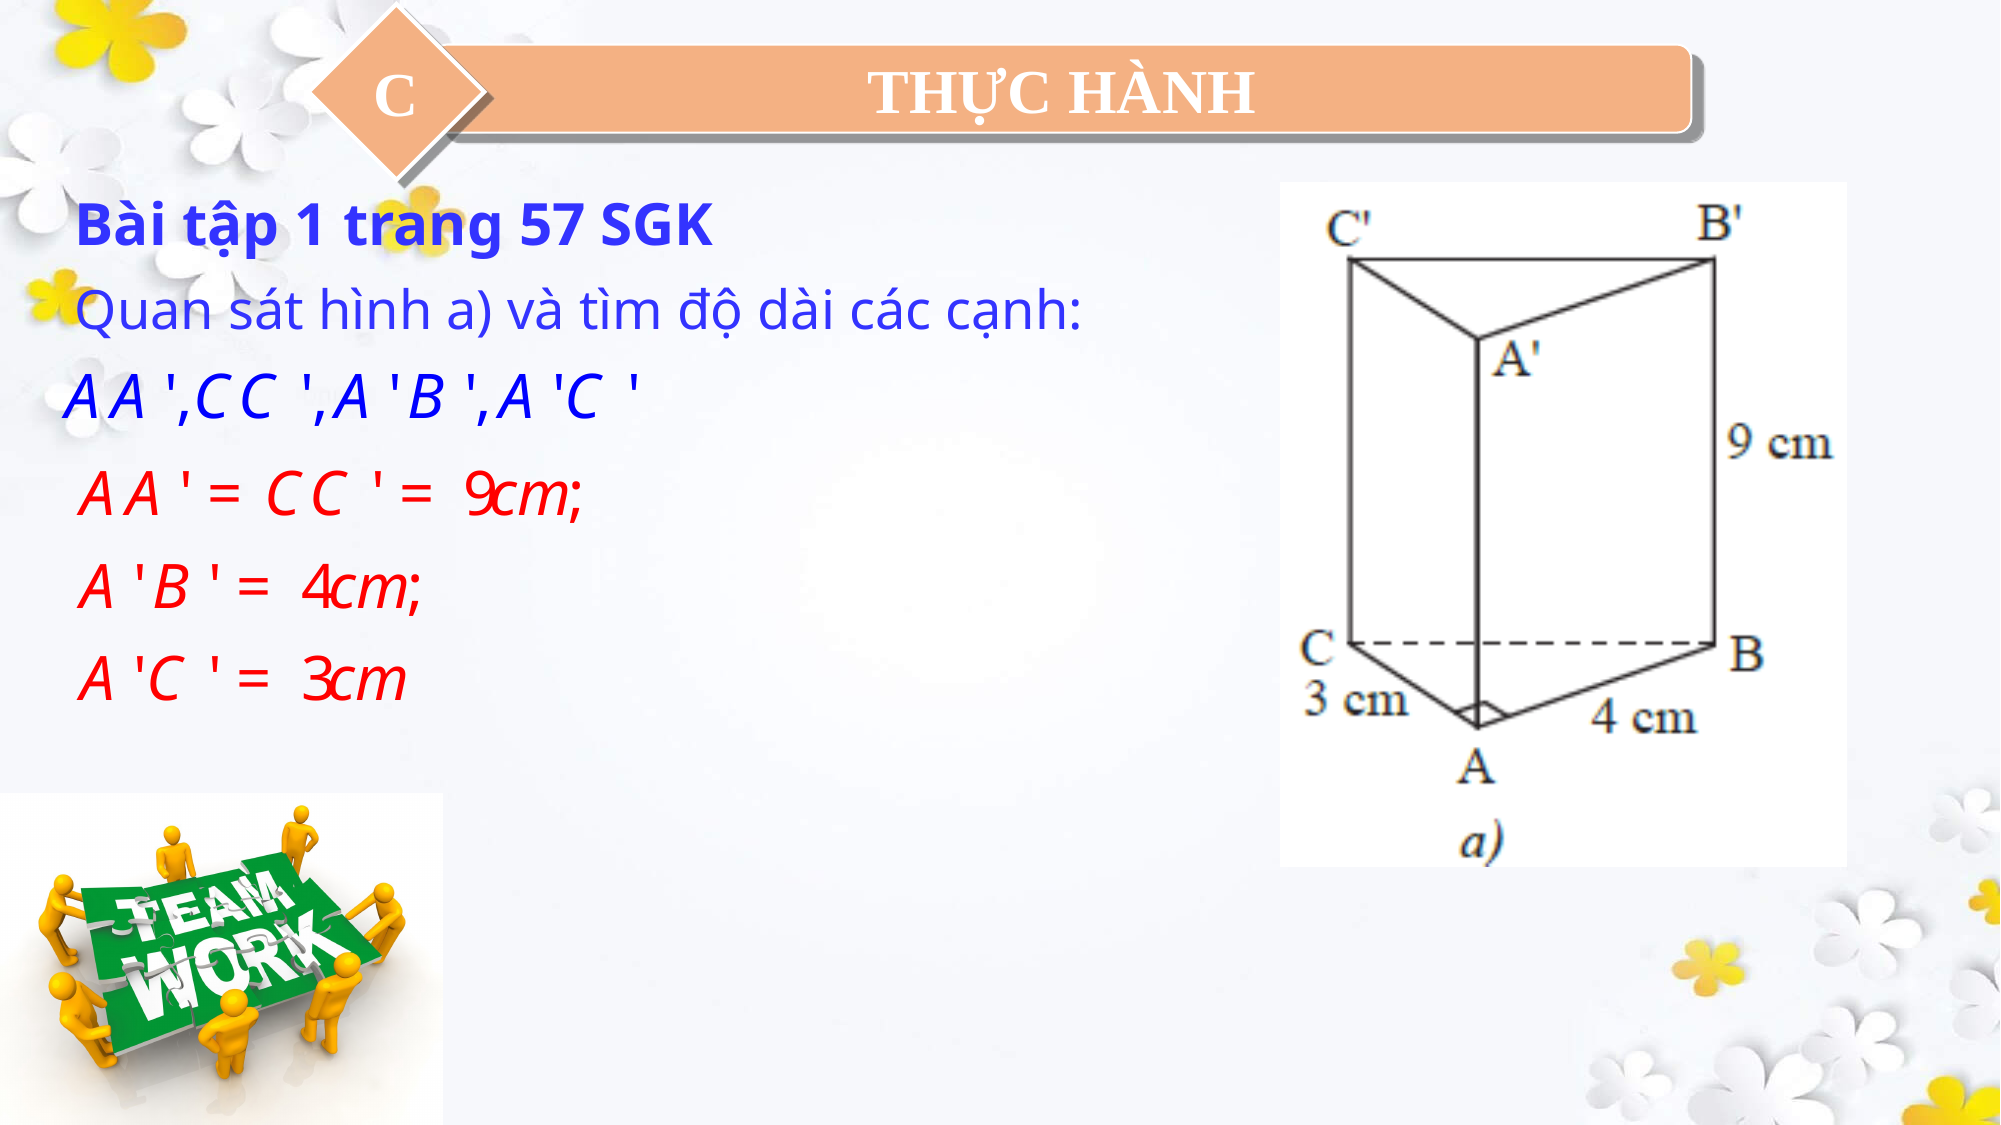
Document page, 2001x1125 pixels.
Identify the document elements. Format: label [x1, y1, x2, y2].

text_box [75, 461, 605, 713]
text_box [308, 3, 1692, 180]
picture [0, 0, 2000, 1125]
text_box [59, 361, 648, 461]
